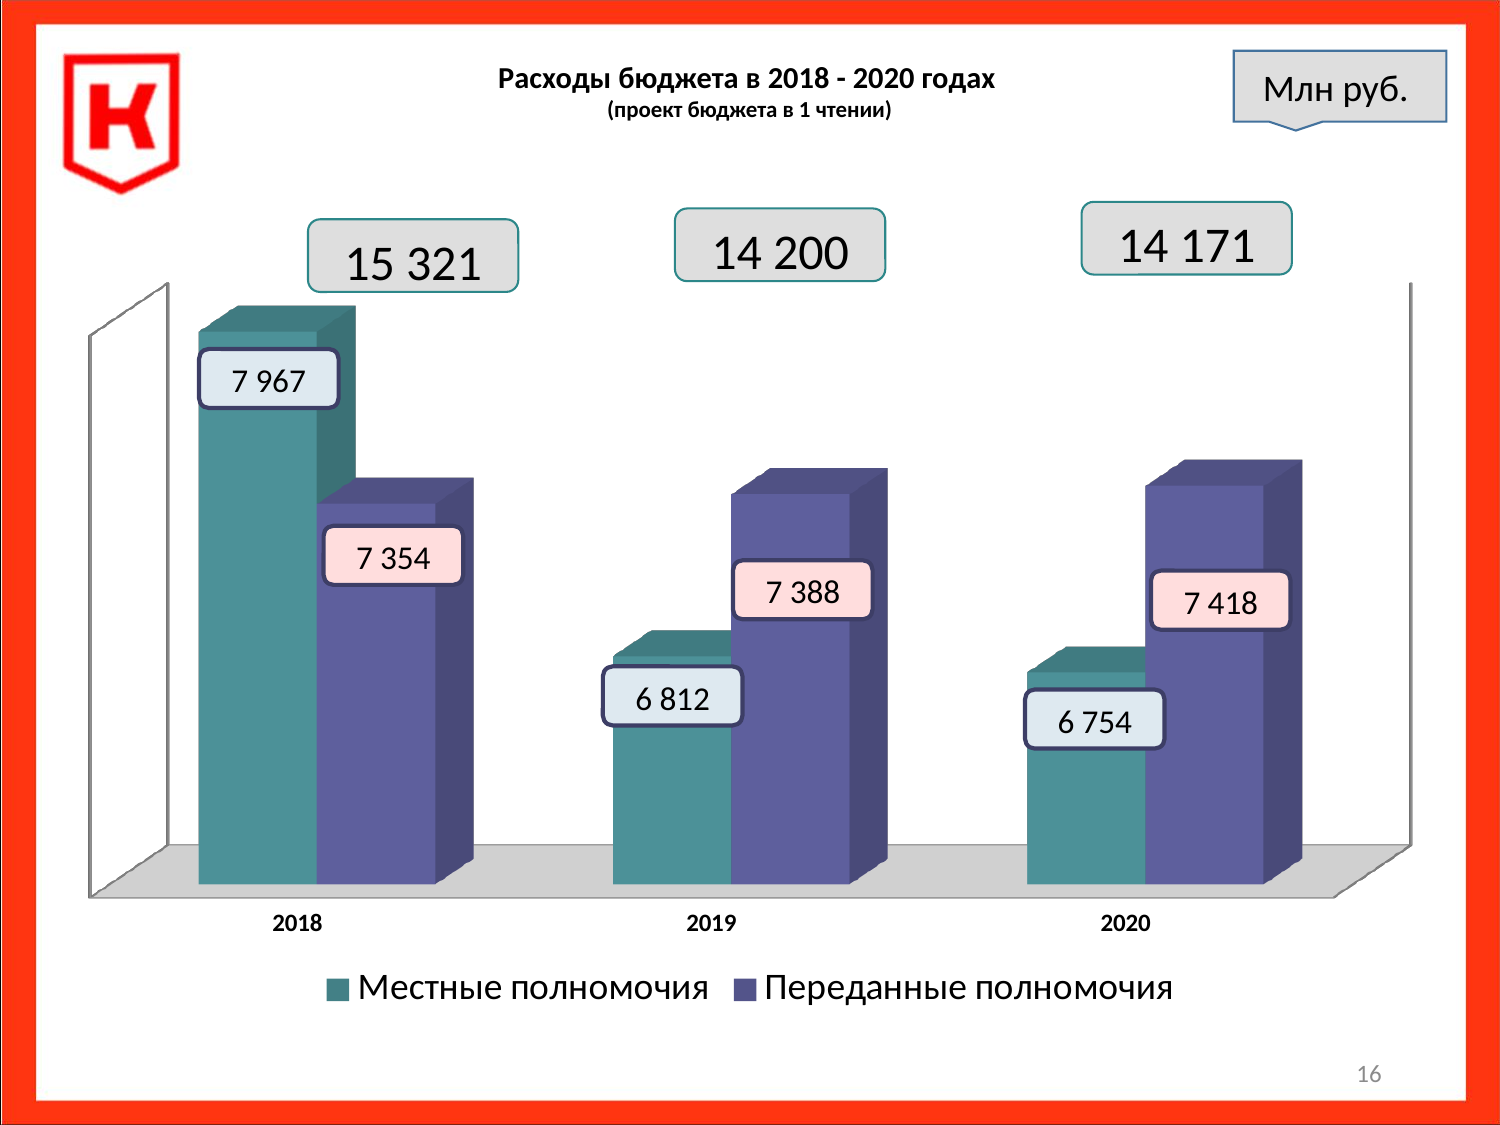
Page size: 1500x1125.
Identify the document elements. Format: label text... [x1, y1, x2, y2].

slide_number 16 [1059, 1042, 1397, 1103]
chart [52, 266, 1448, 1017]
picture [0, 0, 1500, 1125]
text_box Млн руб. [1231, 48, 1449, 133]
title Расходы бюджета в 2018 - 2020 годах (проект бюджета в 1 чтении) [26, 49, 1287, 131]
text_box 15 321 [305, 217, 521, 265]
text_box 14 200 [672, 206, 888, 265]
text_box 14 171 [1079, 199, 1294, 265]
title Расходы бюджета в 2018 - 2020 годах (проект бюджета в 1 чтении) [1305, 49, 1468, 131]
